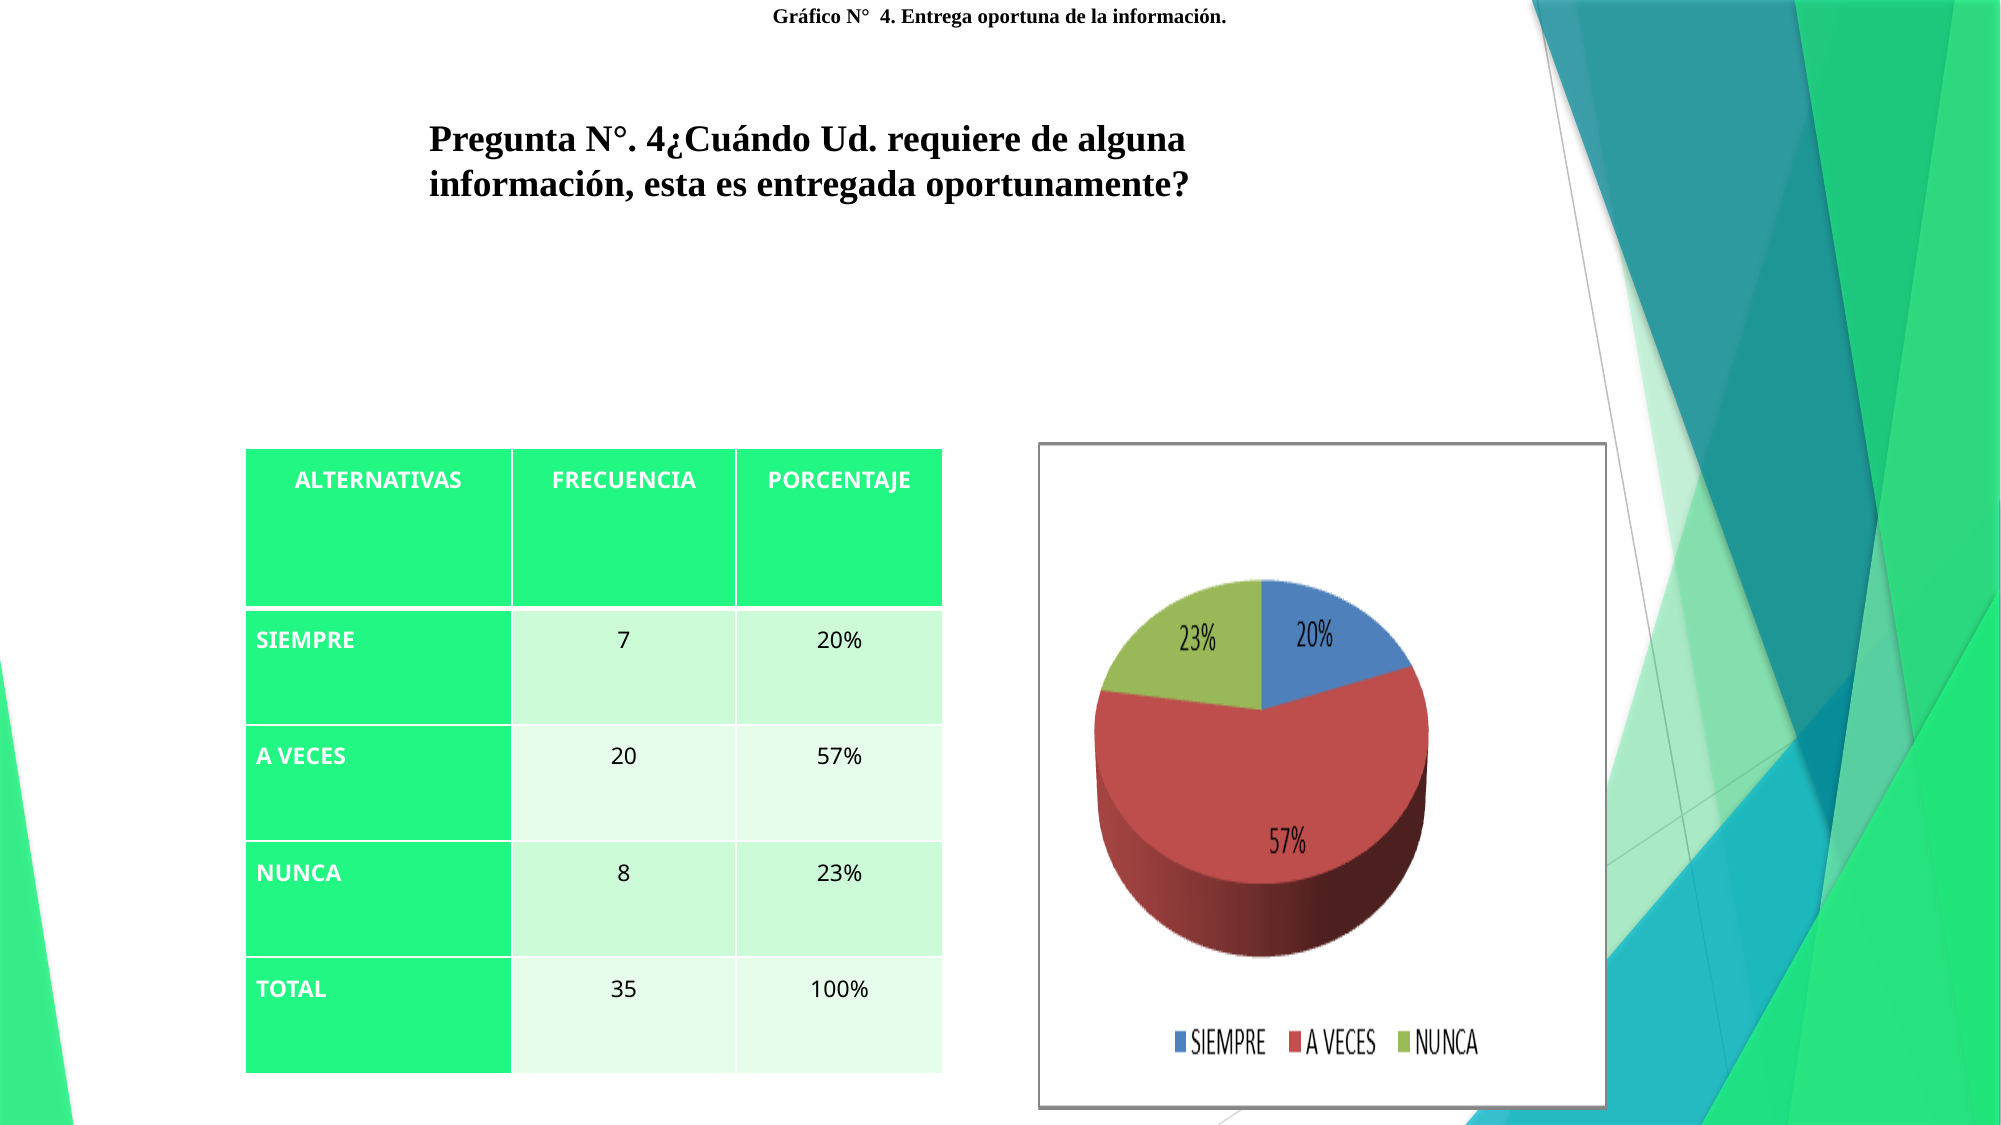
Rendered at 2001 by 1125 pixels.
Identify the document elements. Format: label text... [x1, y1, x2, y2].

table_cell SIEMPRE [246, 611, 511, 724]
table_cell 100% [737, 958, 942, 1073]
table_header ALTERNATIVAS [246, 449, 511, 606]
table_cell 23% [737, 842, 942, 956]
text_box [1037, 441, 1608, 1110]
table_header FRECUENCIA [513, 449, 735, 606]
table_cell 35 [513, 958, 735, 1073]
text_box Gráfico N° 4. Entrega oportuna de la información. [757, 0, 1242, 80]
text_box Pregunta N°. 4¿Cuándo Ud. requiere de alguna información, esta es entregada oportunamente? [414, 106, 1404, 257]
table_cell 20% [737, 611, 942, 724]
table_cell 8 [513, 842, 735, 956]
table_cell TOTAL [246, 958, 511, 1073]
table_cell NUNCA [246, 842, 511, 956]
table_cell 57% [737, 726, 942, 840]
table_cell 20 [513, 726, 735, 840]
table_cell A VECES [246, 726, 511, 840]
table_cell 7 [513, 611, 735, 724]
table_header PORCENTAJE [737, 449, 942, 606]
